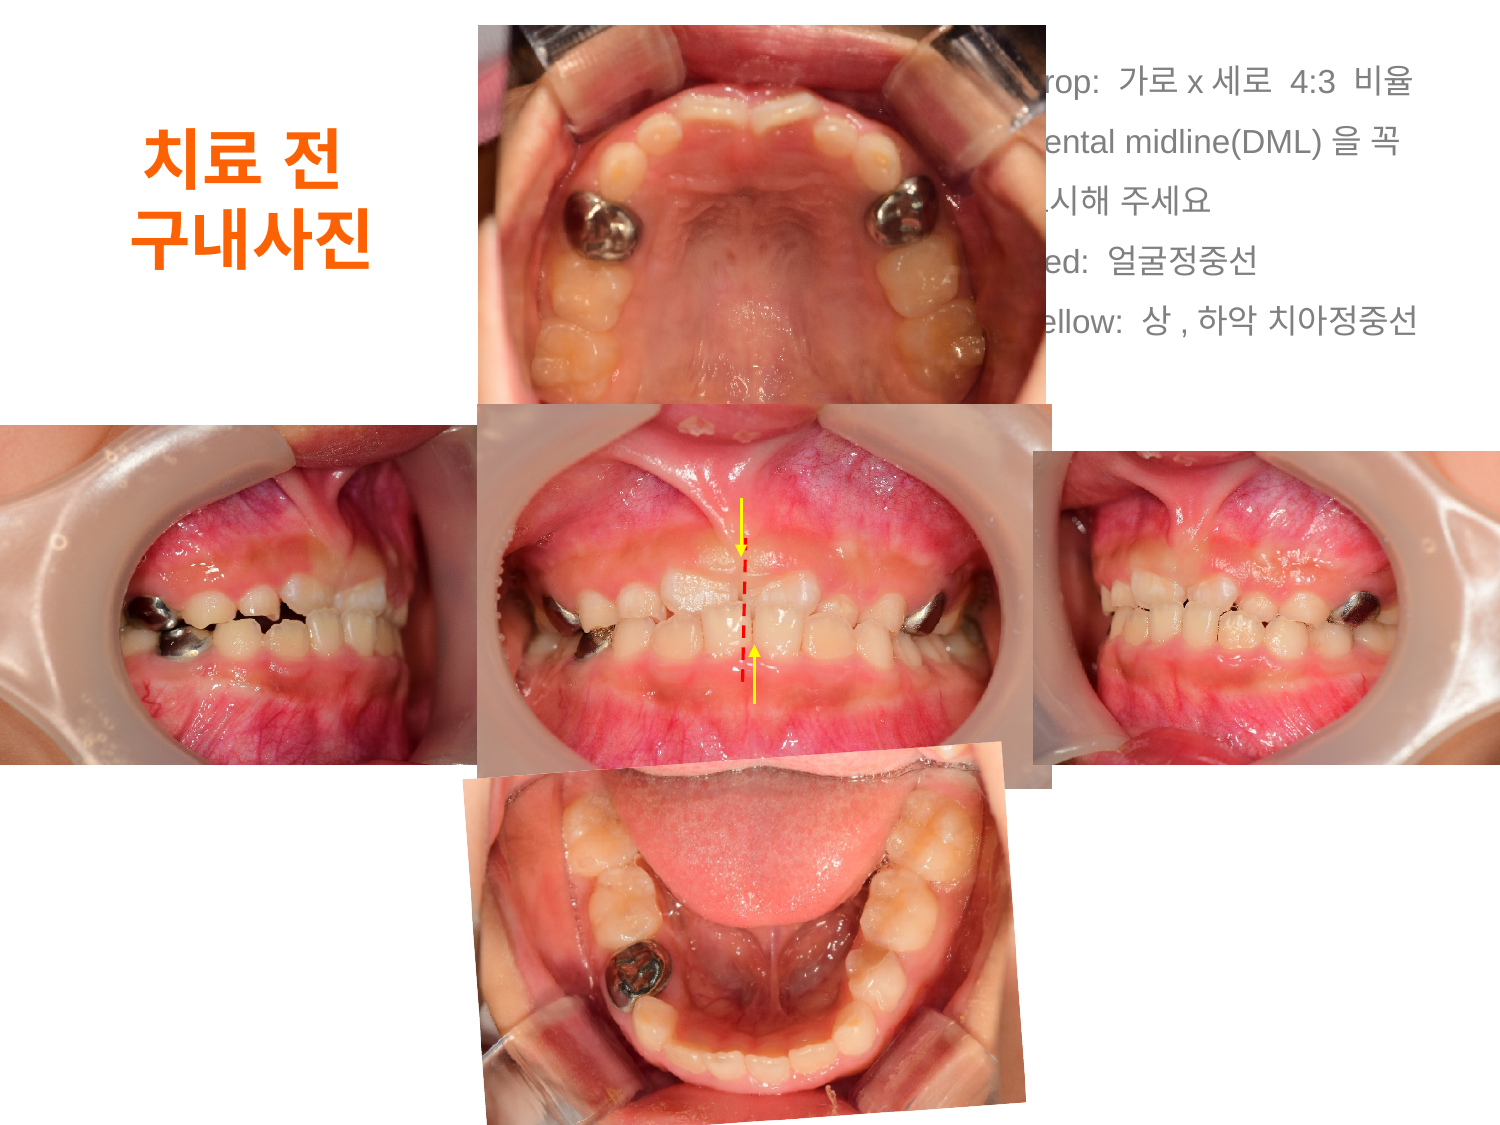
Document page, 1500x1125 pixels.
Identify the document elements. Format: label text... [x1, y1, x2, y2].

picture [0, 25, 1500, 1125]
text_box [742, 557, 746, 686]
text_box 치료 전 구내사진 [45, 90, 460, 305]
text_box Crop: 가로x세로 4:3 비율 Dental midline(DML)을 꼭 표시해 주세요 Red: 얼굴정중선 Yellow: 상,하악 치아정중선 [1049, 33, 1472, 348]
